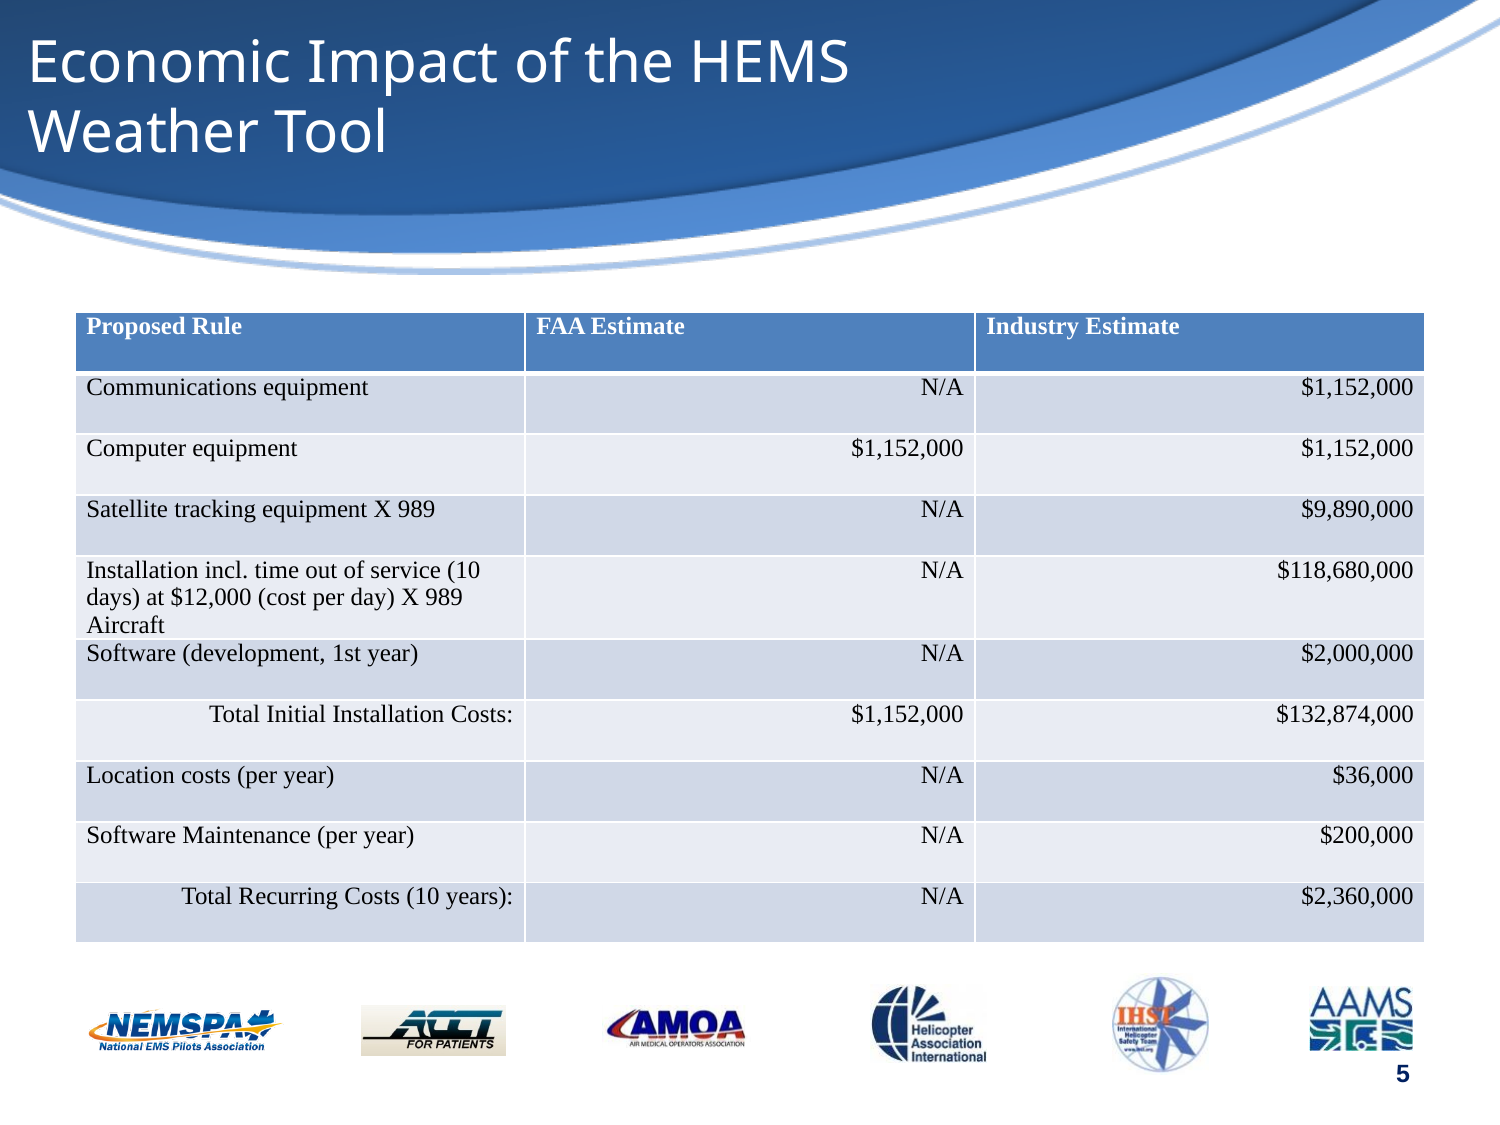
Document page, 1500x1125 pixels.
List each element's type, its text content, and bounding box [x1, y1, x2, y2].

table_cell N/A [526, 823, 974, 882]
table_header Industry Estimate [976, 313, 1424, 371]
table_cell $118,680,000 [976, 557, 1424, 638]
table_cell Total Initial Installation Costs: [76, 701, 524, 760]
table_cell $1,152,000 [526, 701, 974, 760]
title Economic Impact of the HEMS Weather Tool [12, 0, 1363, 188]
table_cell Location costs (per year) [76, 762, 524, 821]
table_cell $9,890,000 [976, 496, 1424, 555]
table_cell N/A [526, 496, 974, 555]
table_cell Satellite tracking equipment X 989 [76, 496, 524, 555]
table_cell N/A [526, 557, 974, 638]
table_cell $132,874,000 [976, 701, 1424, 760]
table_cell $1,152,000 [976, 435, 1424, 494]
table_header Proposed Rule [76, 313, 524, 371]
picture [87, 1008, 284, 1051]
table_cell $1,152,000 [526, 435, 974, 494]
table_cell Communications equipment [76, 376, 524, 433]
table_cell Software (development, 1st year) [76, 640, 524, 699]
table_cell Total Recurring Costs (10 years): [76, 883, 524, 942]
table_cell Computer equipment [76, 435, 524, 494]
table_cell $1,152,000 [976, 376, 1424, 433]
table_cell $36,000 [976, 762, 1424, 821]
picture [0, 0, 1500, 275]
table_cell Software Maintenance (per year) [76, 823, 524, 882]
picture [1112, 973, 1209, 1042]
picture [870, 984, 987, 1063]
table_cell N/A [526, 762, 974, 821]
table_cell N/A [526, 640, 974, 699]
table_cell Installation incl. time out of service (10 days) at $12,000 (cost per day) X 989 Aircraft [76, 557, 524, 638]
table_cell N/A [526, 883, 974, 942]
table_cell $2,000,000 [976, 640, 1424, 699]
slide_number 5 [1074, 1042, 1425, 1103]
picture [1309, 986, 1413, 1042]
picture [602, 1005, 751, 1048]
table_cell $2,360,000 [976, 883, 1424, 942]
table_cell $200,000 [976, 823, 1424, 882]
table_cell N/A [526, 376, 974, 433]
table_header FAA Estimate [526, 313, 974, 371]
picture [361, 1005, 506, 1056]
